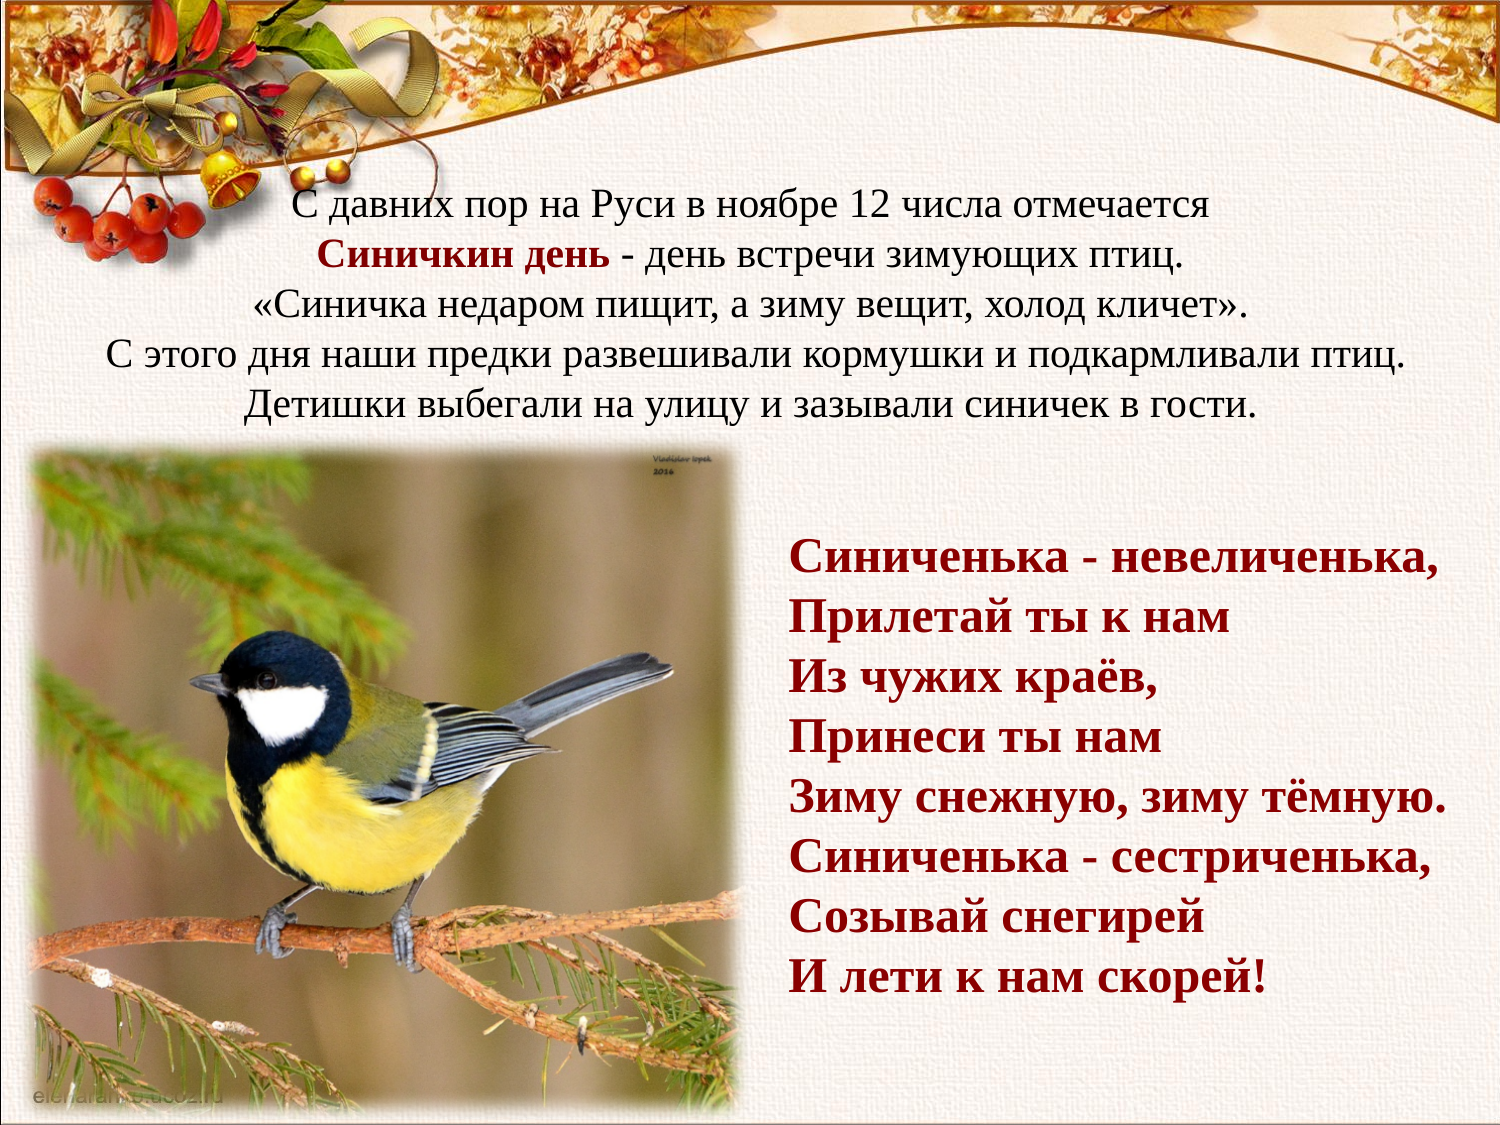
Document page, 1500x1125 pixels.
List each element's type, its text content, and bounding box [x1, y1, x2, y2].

text_box Синиченька - невеличенька, Прилетай ты к нам Из чужих краёв, Принеси ты нам Зиму снежную, зиму тёмную. Синиченька - сестриченька, Созывай снегирей И лети к нам скорей! [773, 515, 1471, 1010]
title С давних пор на Руси в ноябре 12 числа отмечается Синичкин день - день встречи зимующих птиц. «Синичка недаром пищит, а зиму вещит, холод кличет». С этого дня наши предки развешивали кормушки и подкармливали птиц. Детишки выбегали на улицу и зазывали синичек в гости. [64, 160, 1447, 492]
picture [0, 0, 1500, 1125]
